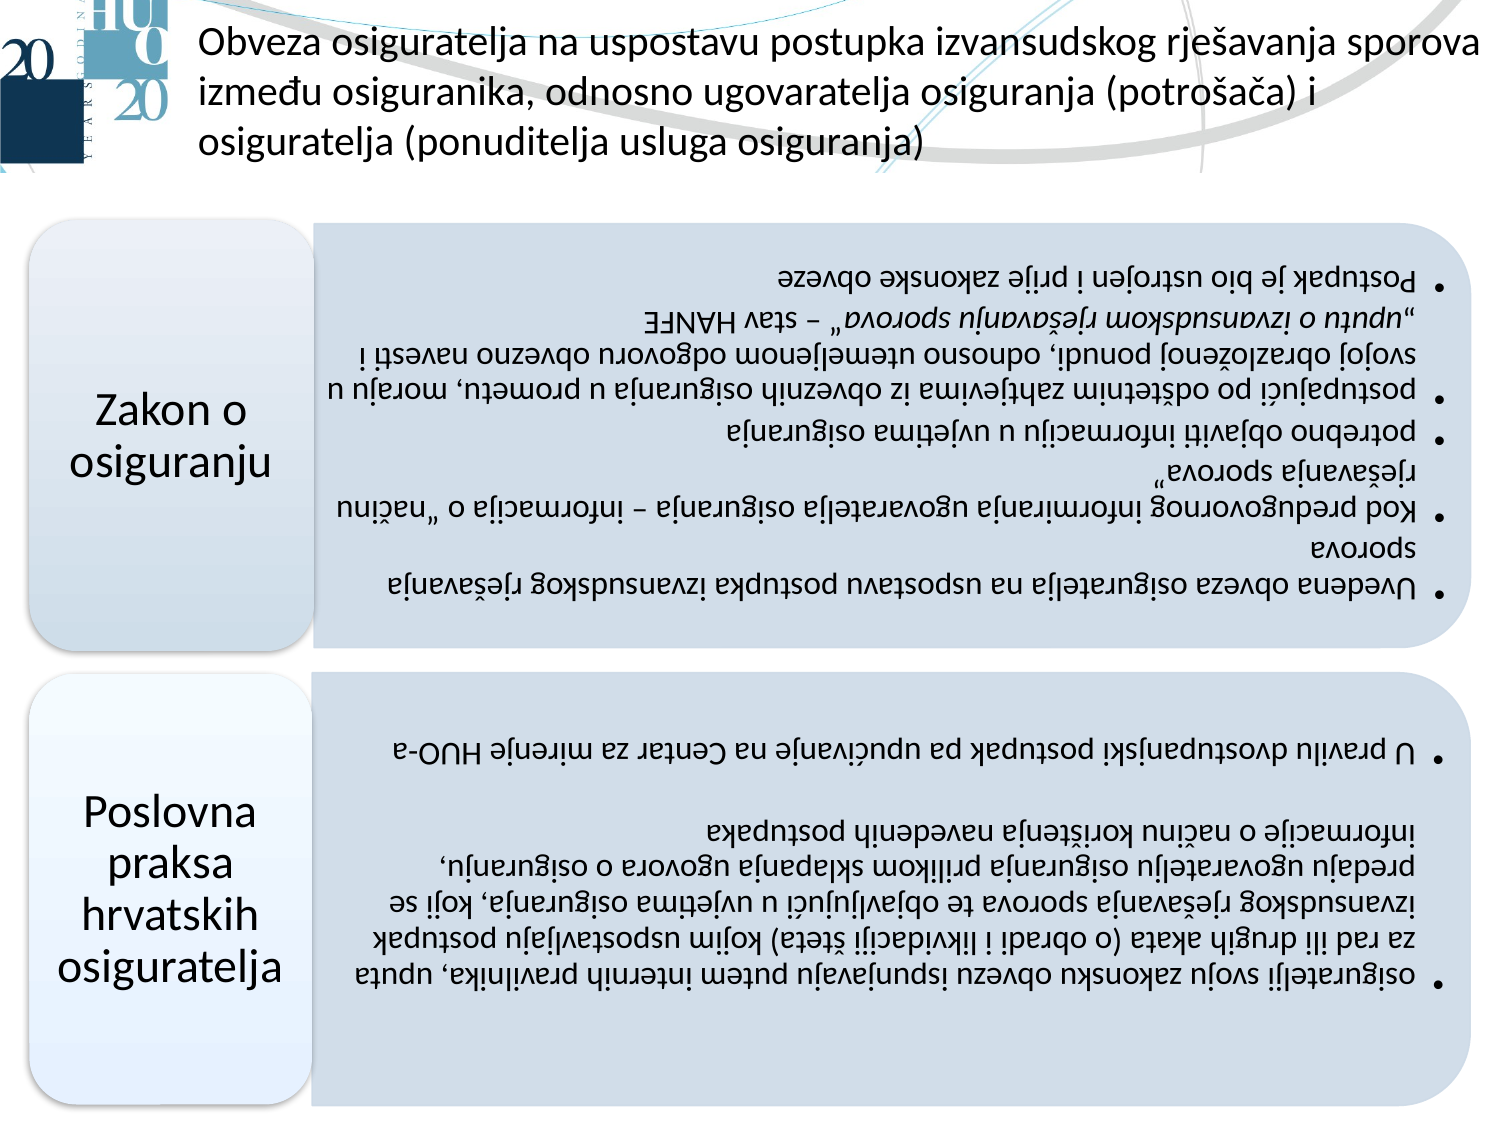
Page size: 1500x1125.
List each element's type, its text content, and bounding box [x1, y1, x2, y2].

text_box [29, 219, 1471, 1107]
picture [0, 0, 183, 173]
title Obveza osiguratelja na uspostavu postupka izvansudskog rješavanja sporova između osiguranika, odnosno ugovaratelja osiguranja (potrošača) i osiguratelja (ponuditelja usluga osiguranja) [183, 0, 1500, 178]
